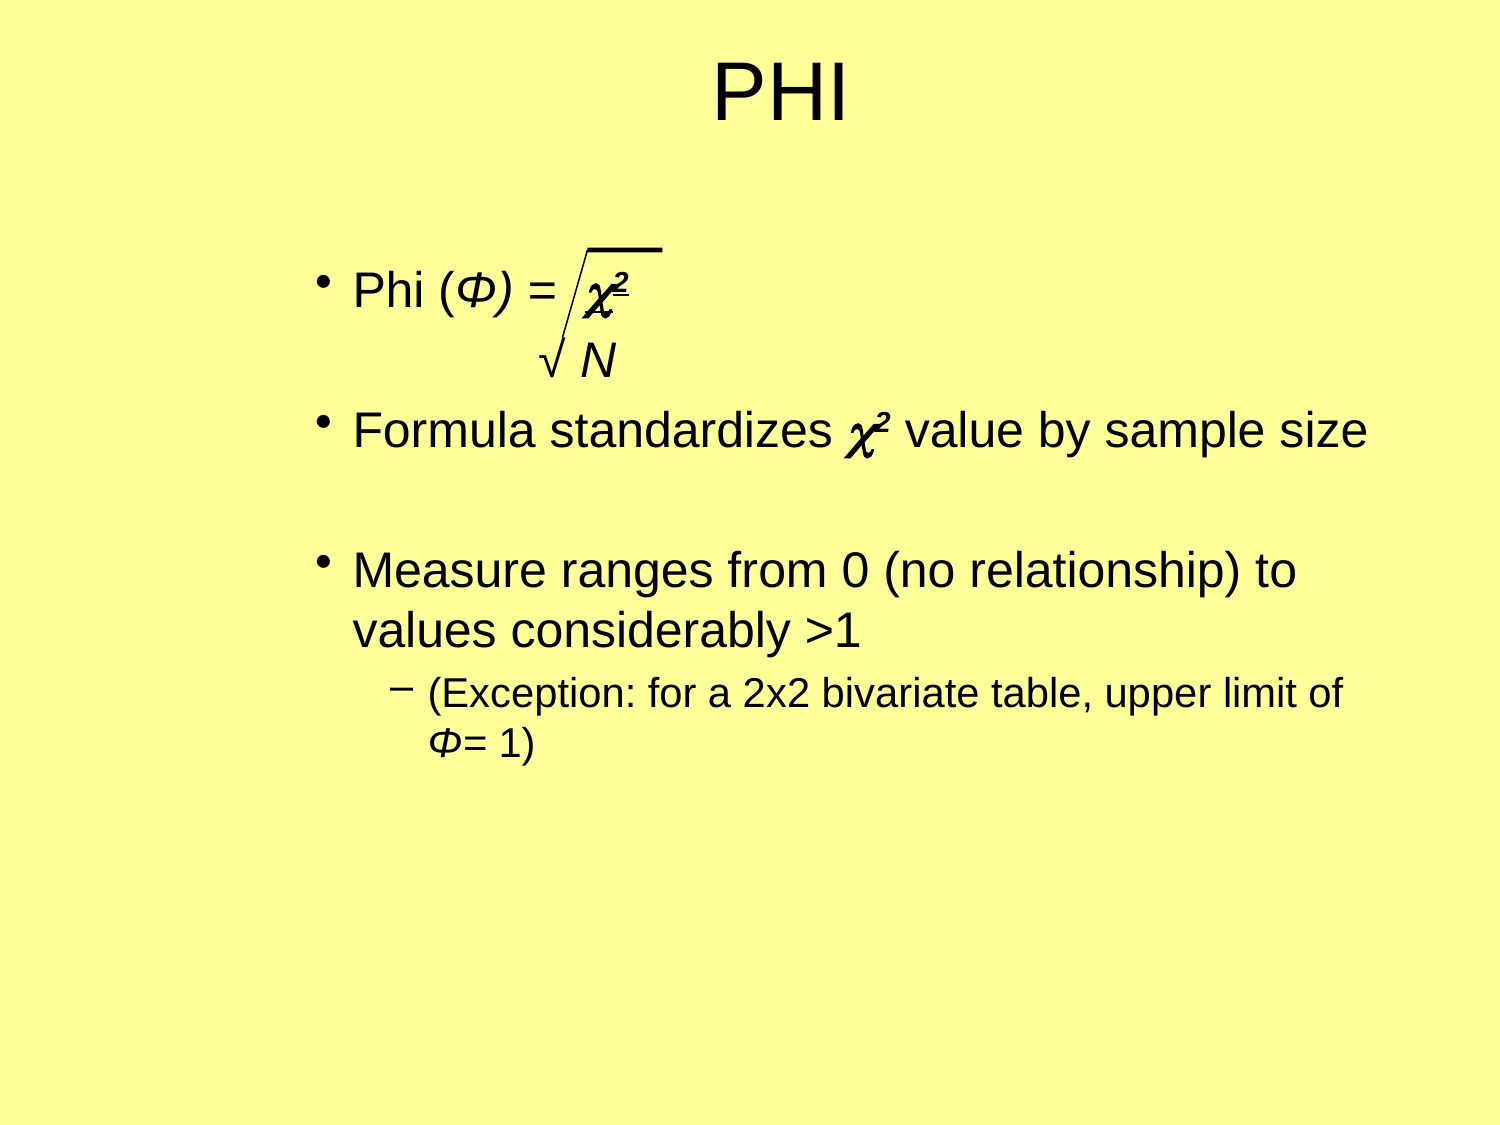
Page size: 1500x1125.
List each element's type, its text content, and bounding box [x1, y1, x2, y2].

title PHI [125, 37, 1438, 138]
list Phi (Φ) = 2 √ N Formula standardizes 2 value by sample size Measure ranges from 0 (no relationship) to values considerably >1 (Exception: for a 2x2 bivariate table, upper limit of Φ= 1) [150, 249, 1463, 1000]
